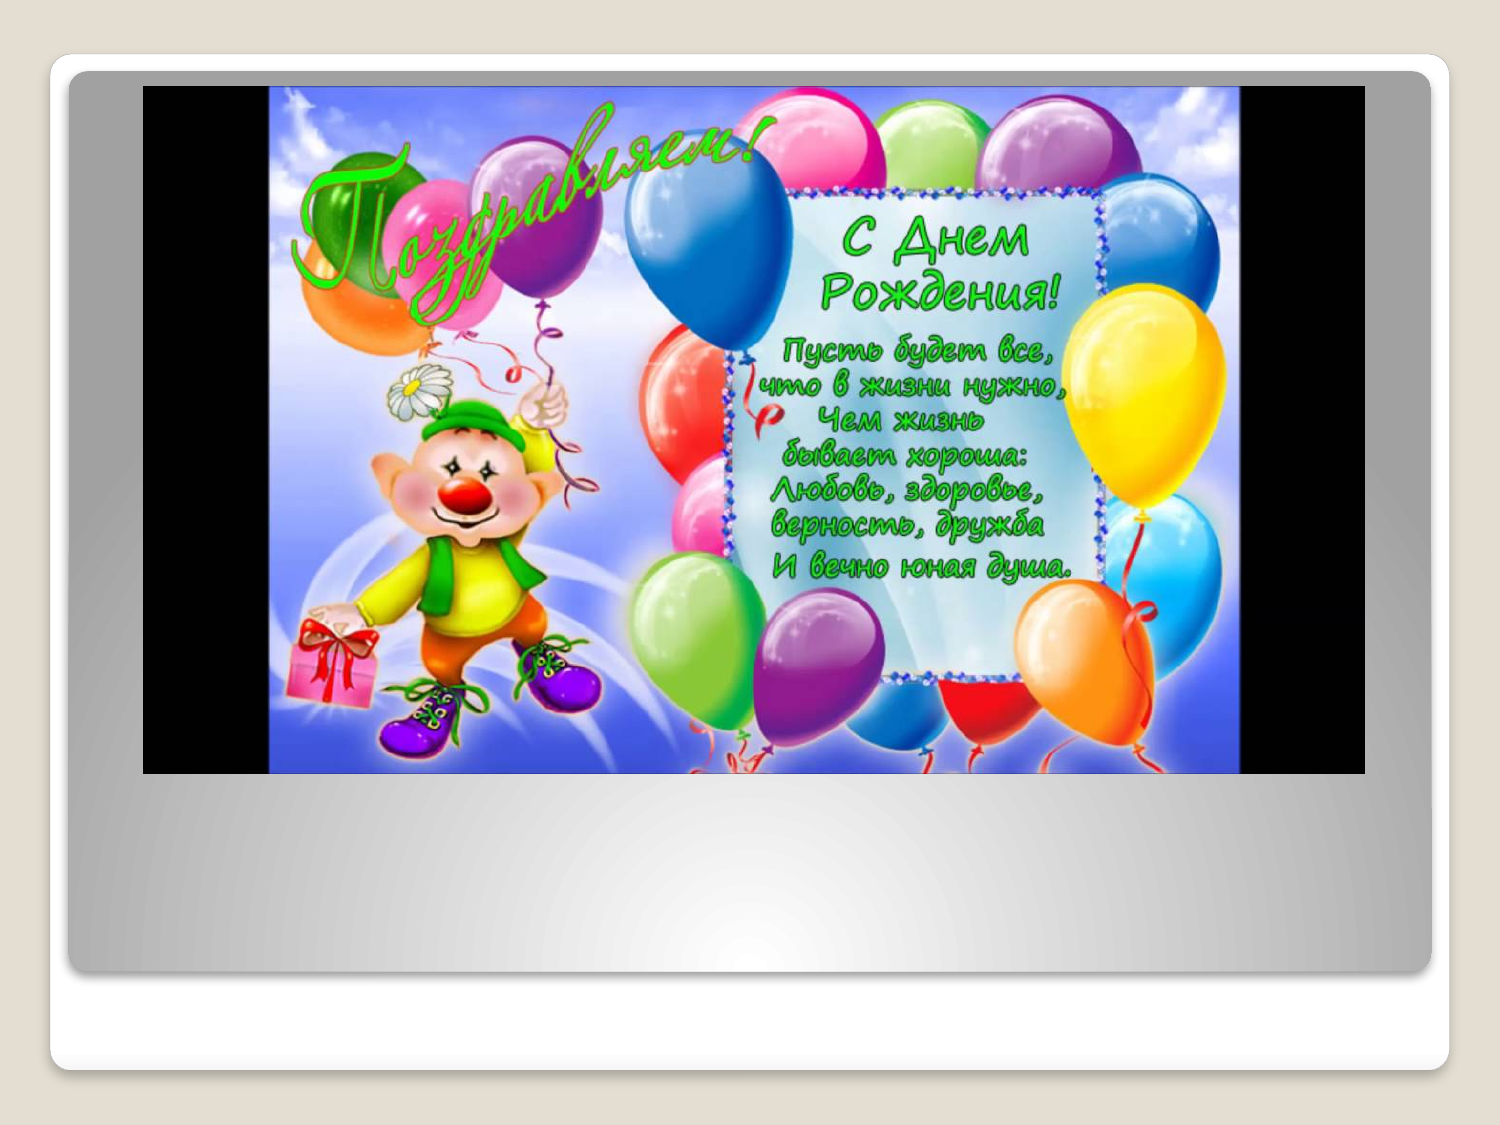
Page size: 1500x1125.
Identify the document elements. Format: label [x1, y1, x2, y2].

list [142, 86, 1365, 775]
